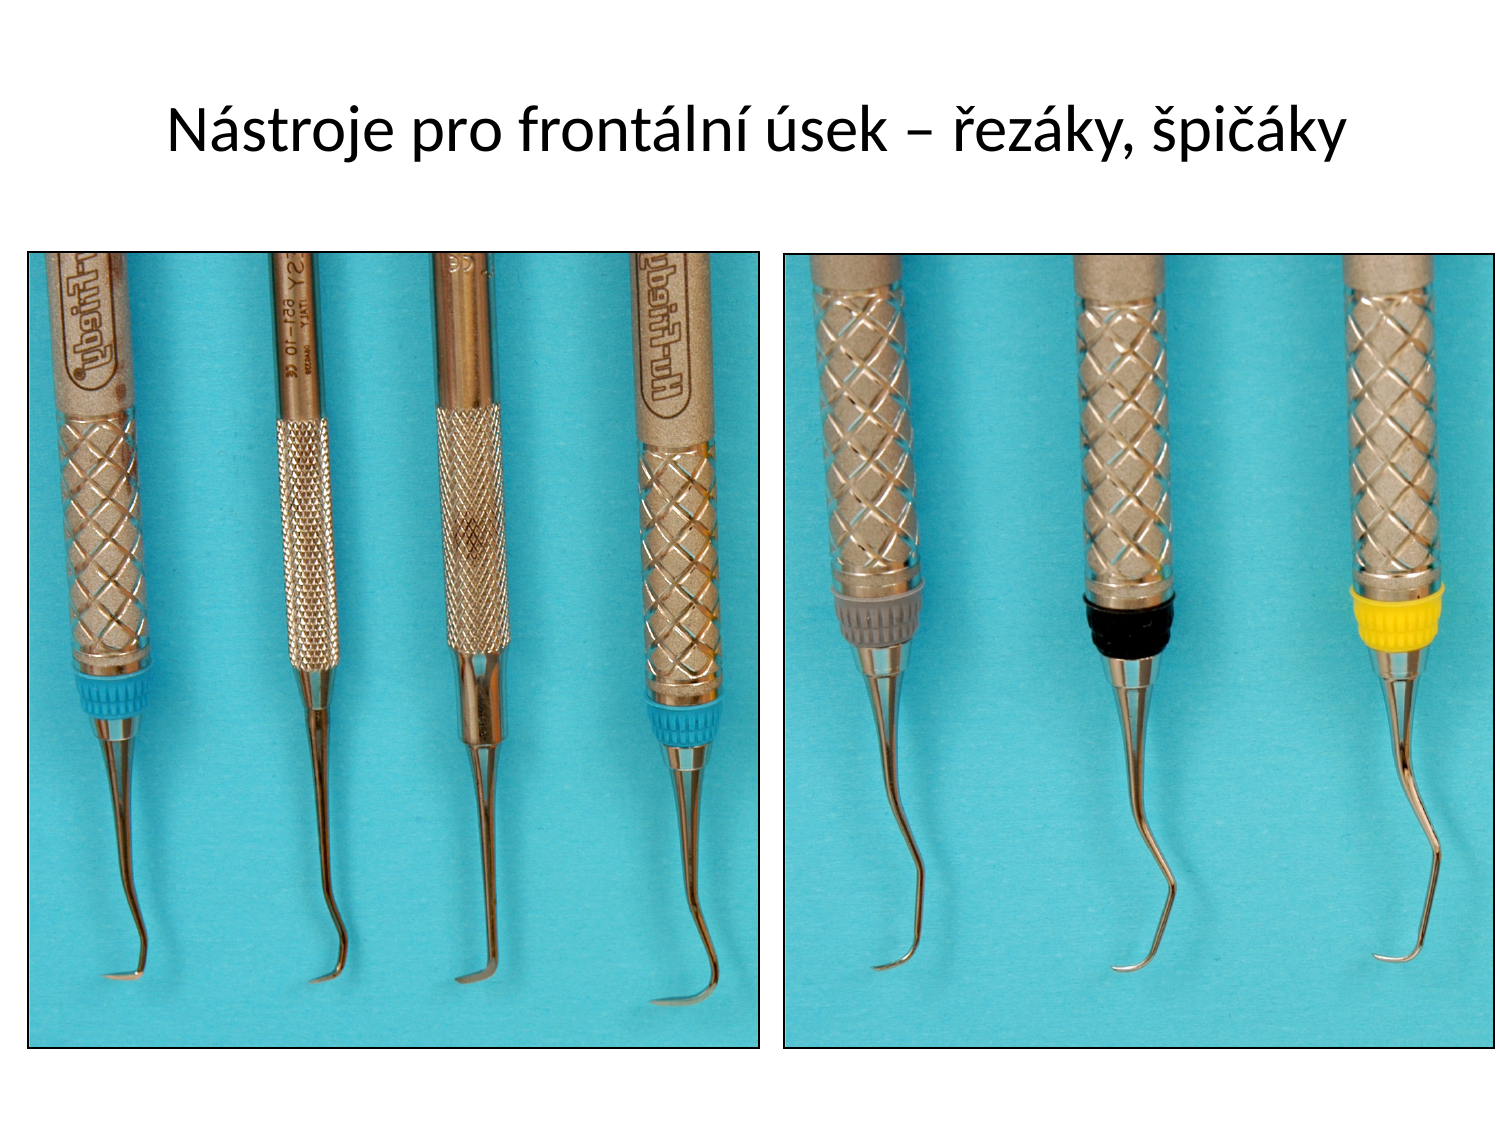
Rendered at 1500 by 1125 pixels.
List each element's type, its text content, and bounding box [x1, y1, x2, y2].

picture [785, 254, 1494, 1048]
picture [29, 252, 759, 1048]
title Nástroje pro frontální úsek – řezáky, špičáky [120, 30, 1396, 219]
